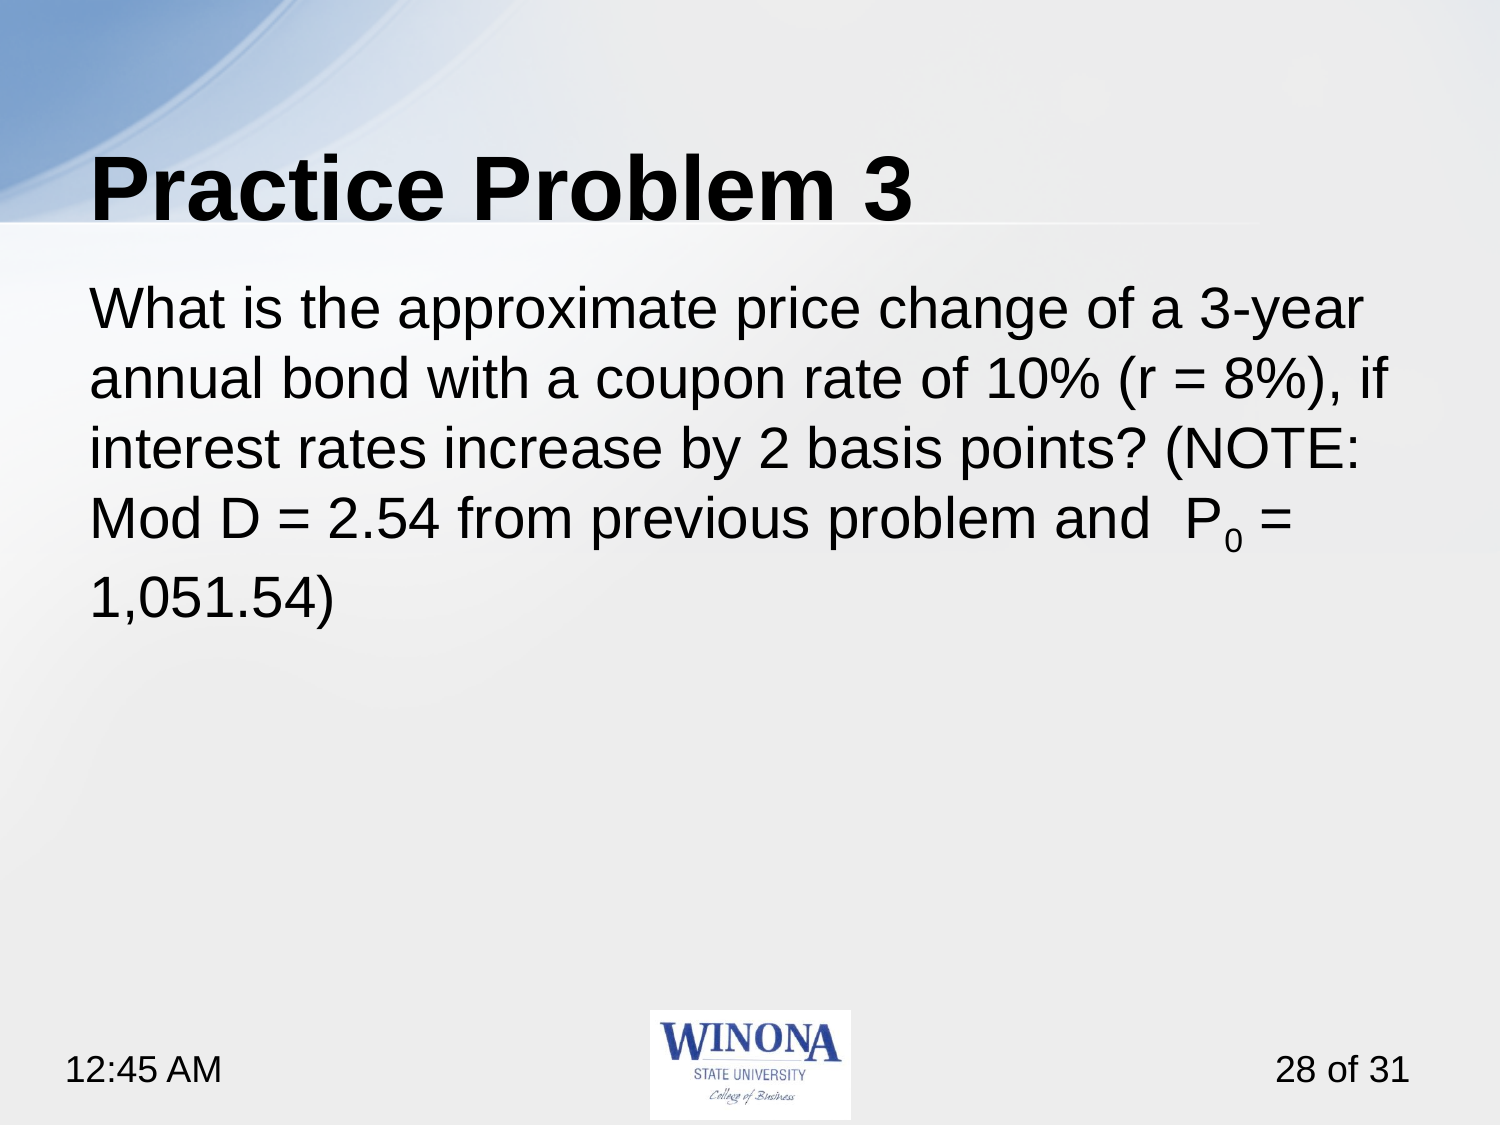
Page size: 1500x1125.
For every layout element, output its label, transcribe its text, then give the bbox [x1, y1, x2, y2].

list What is the approximate price change of a 3-year annual bond with a coupon rate of 10% (r = 8%), if interest rates increase by 2 basis points? (NOTE: Mod D = 2.54 from previous problem and P0 = 1,051.54) [75, 262, 1426, 1005]
picture [0, 0, 1500, 1125]
title Practice Problem 3 [75, 58, 1425, 247]
